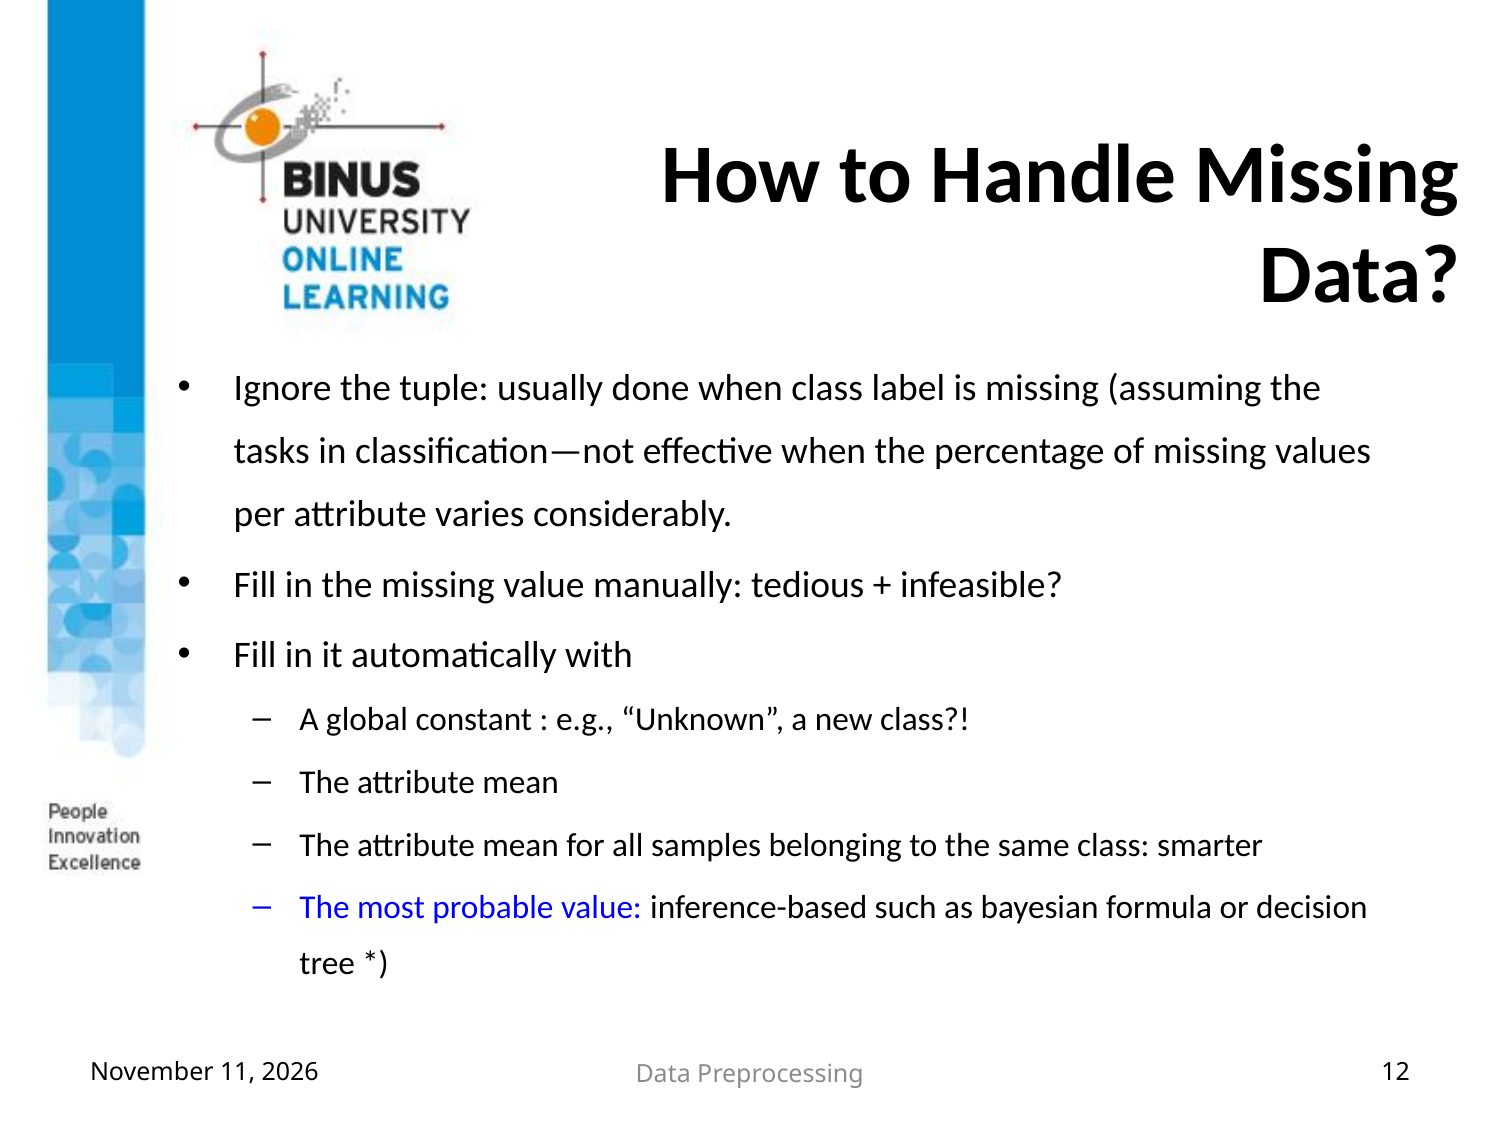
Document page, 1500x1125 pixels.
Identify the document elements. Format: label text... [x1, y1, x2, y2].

slide_number 12 [1074, 1042, 1425, 1103]
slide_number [75, 1042, 425, 1103]
picture [0, 0, 1500, 1125]
list Ignore the tuple: usually done when class label is missing (assuming the tasks in classification—not effective when the percentage of missing values per attribute varies considerably. Fill in the missing value manually: tedious + infeasible? Fill in it automatically with A global constant : e.g., “Unknown”, a new class?! The attribute mean The attribute mean for all samples belonging to the same class: smarter The most probable value: inference-based such as bayesian formula or decision tree *) [162, 337, 1423, 1038]
footer Data Preprocessing [512, 1042, 988, 1103]
title How to Handle Missing Data? [549, 124, 1476, 313]
